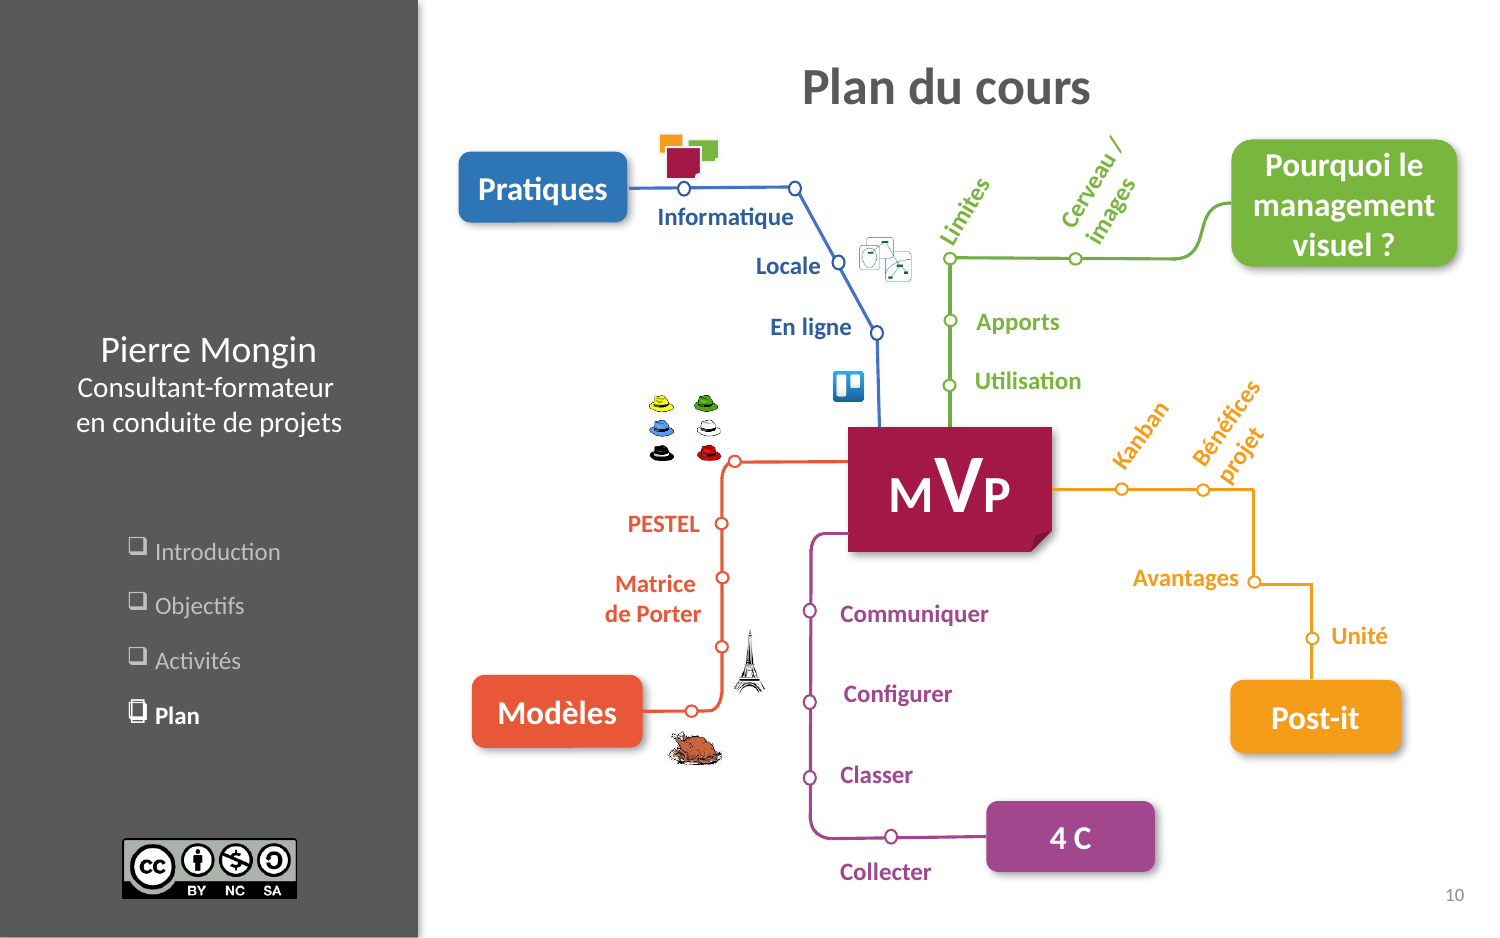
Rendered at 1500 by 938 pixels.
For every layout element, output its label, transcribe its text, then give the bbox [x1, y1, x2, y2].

picture [122, 838, 297, 899]
title Plan du cours [496, 22, 1397, 100]
slide_number 10 [1059, 894, 1480, 919]
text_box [458, 100, 1481, 894]
text_box  [113, 683, 185, 738]
